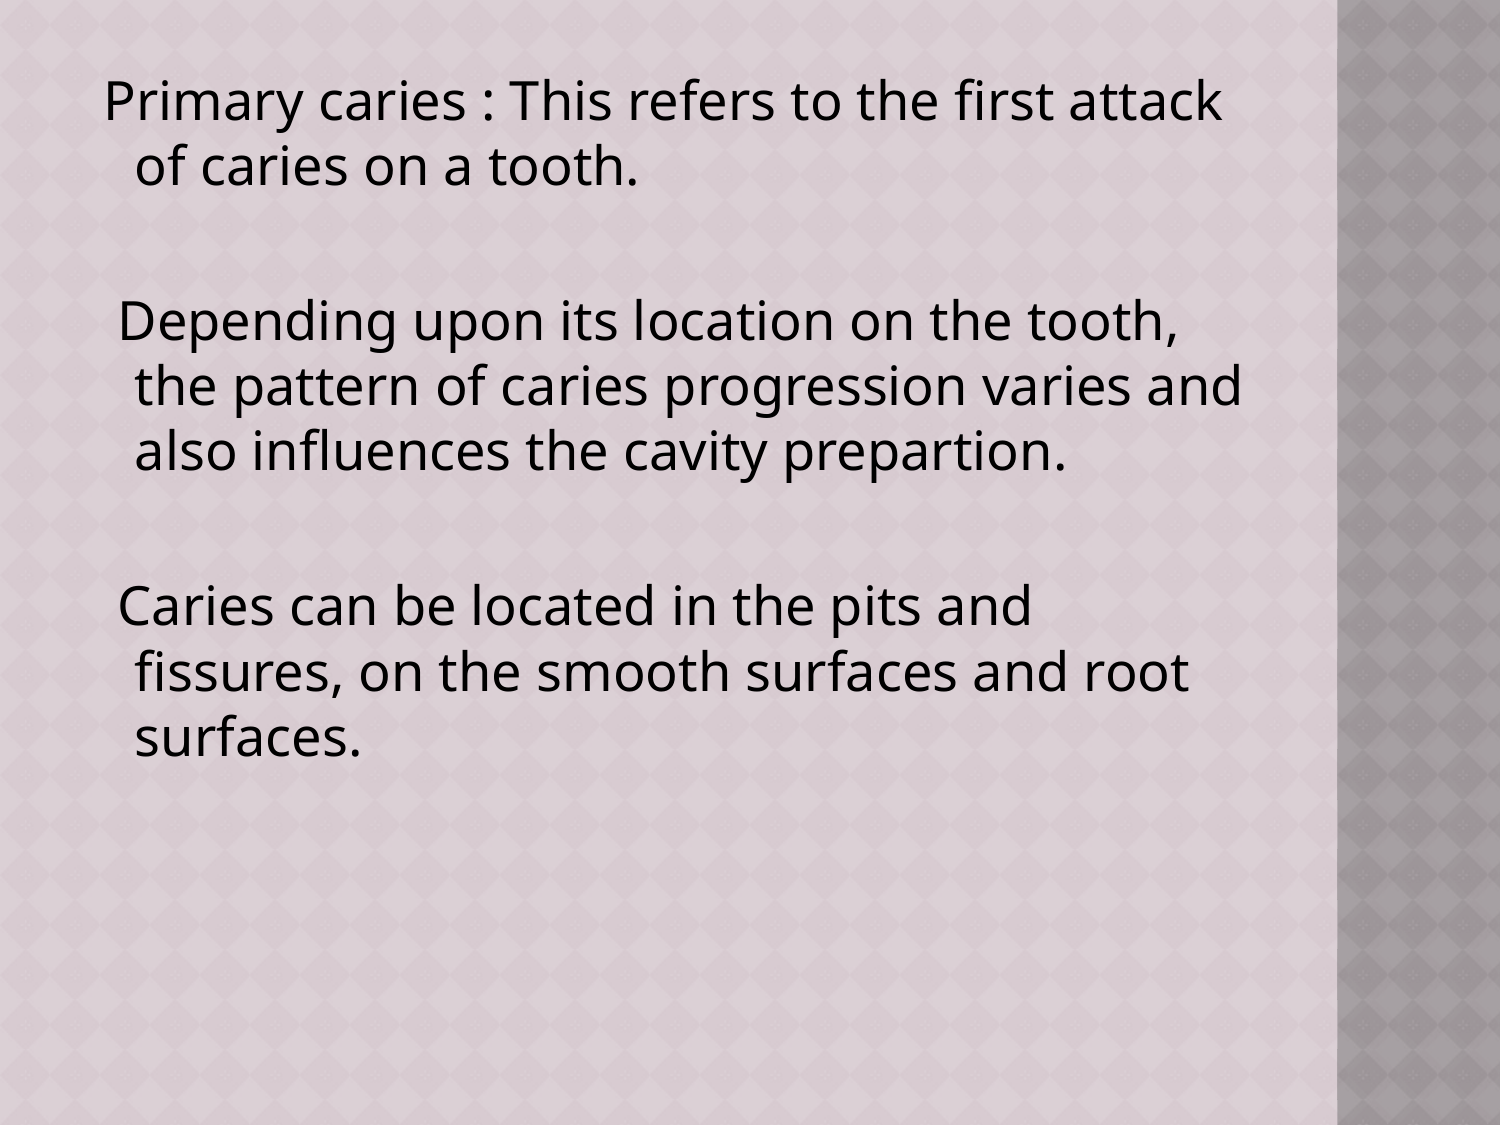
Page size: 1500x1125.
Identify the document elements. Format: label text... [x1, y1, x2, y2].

list Primary caries : This refers to the first attack of caries on a tooth. Depending upon its location on the tooth, the pattern of caries progression varies and also influences the cavity prepartion. Caries can be located in the pits and fissures, on the smooth surfaces and root surfaces. [75, 58, 1263, 1059]
